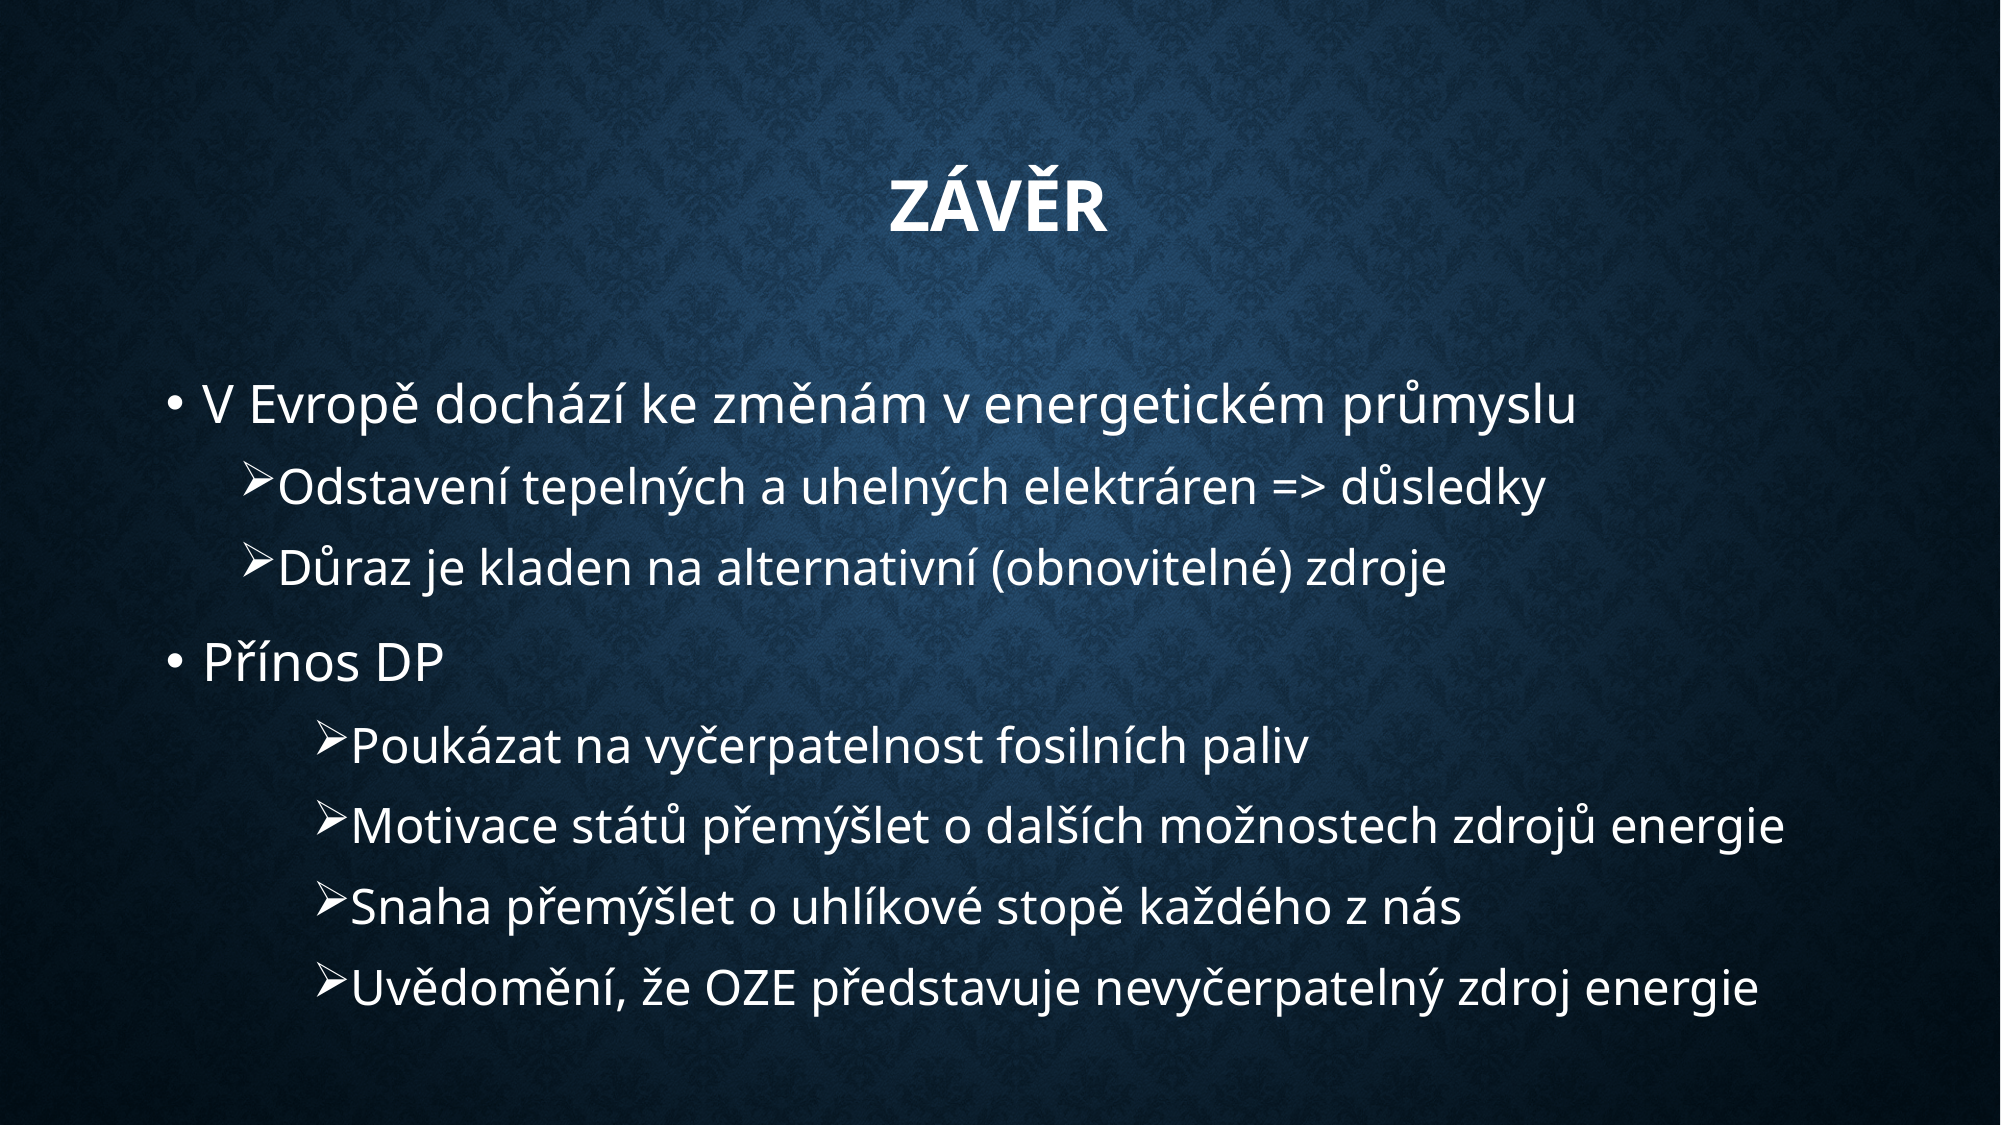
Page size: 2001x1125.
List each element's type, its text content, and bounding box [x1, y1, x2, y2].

list V Evropě dochází ke změnám v energetickém průmyslu Odstavení tepelných a uhelných elektráren => důsledky Důraz je kladen na alternativní (obnovitelné) zdroje Přínos DP Poukázat na vyčerpatelnost fosilních paliv Motivace států přemýšlet o dalších možnostech zdrojů energie Snaha přemýšlet o uhlíkové stopě každého z nás Uvědomění, že OZE představuje nevyčerpatelný zdroj energie [150, 349, 1850, 1025]
title Závěr [149, 99, 1849, 318]
